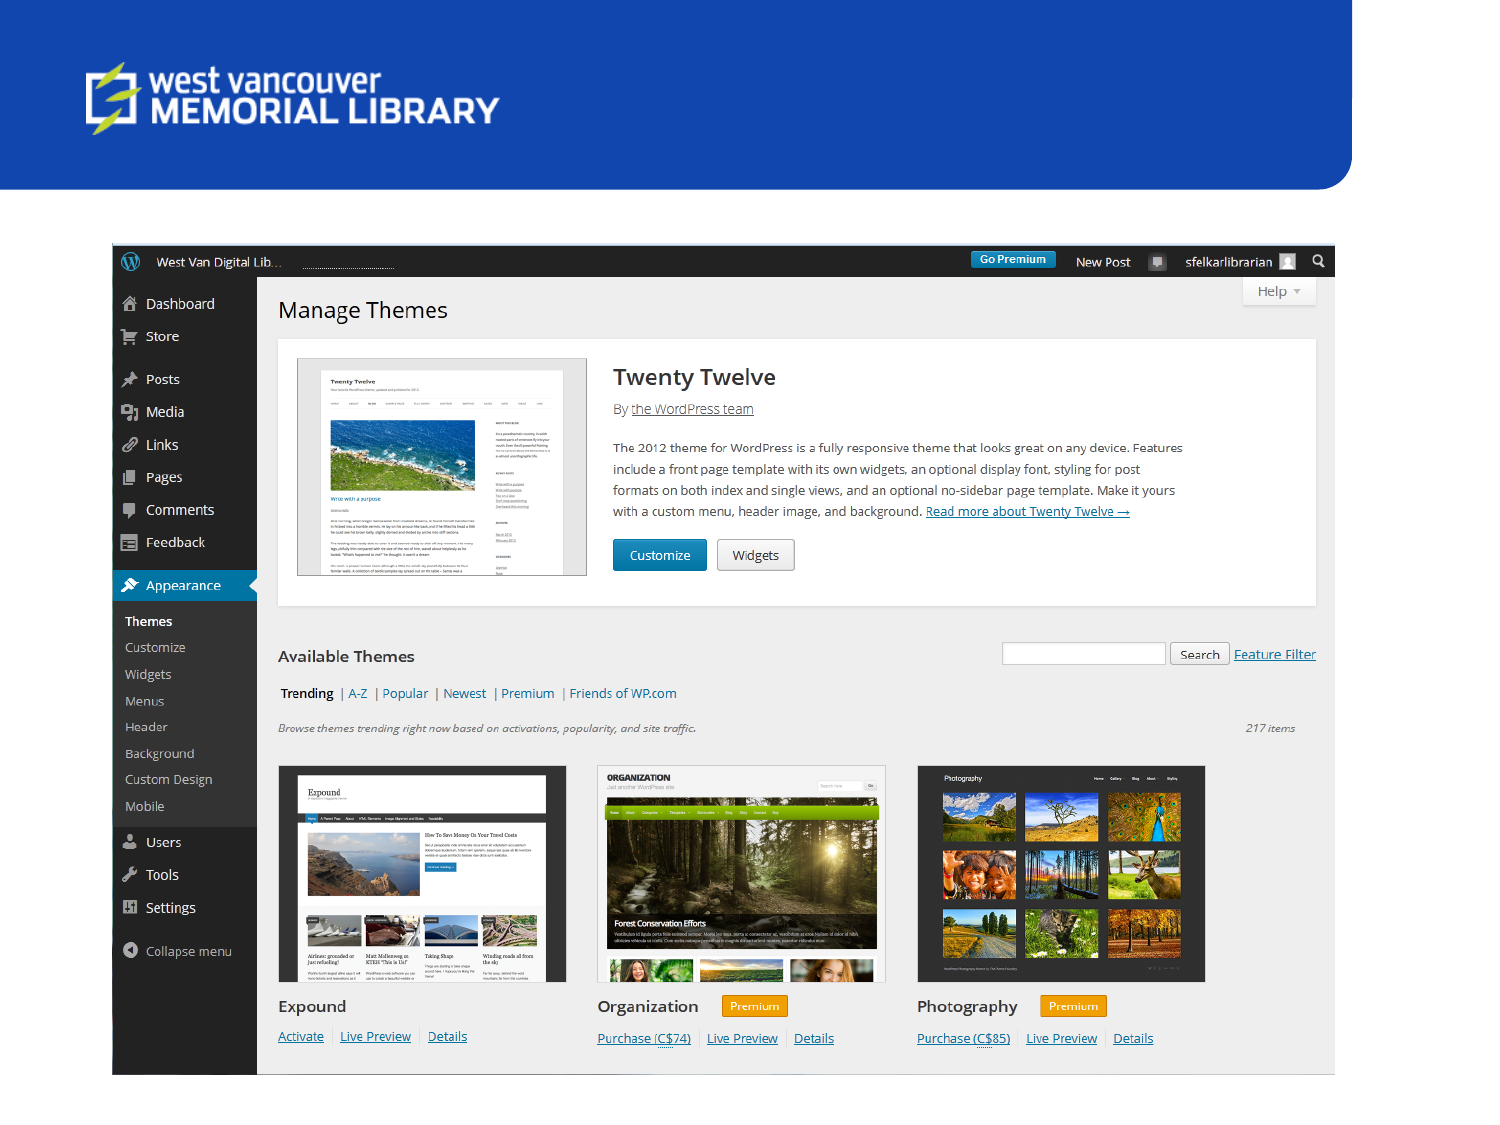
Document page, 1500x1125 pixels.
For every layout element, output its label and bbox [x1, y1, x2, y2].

picture [111, 243, 1335, 1075]
picture [86, 62, 500, 135]
